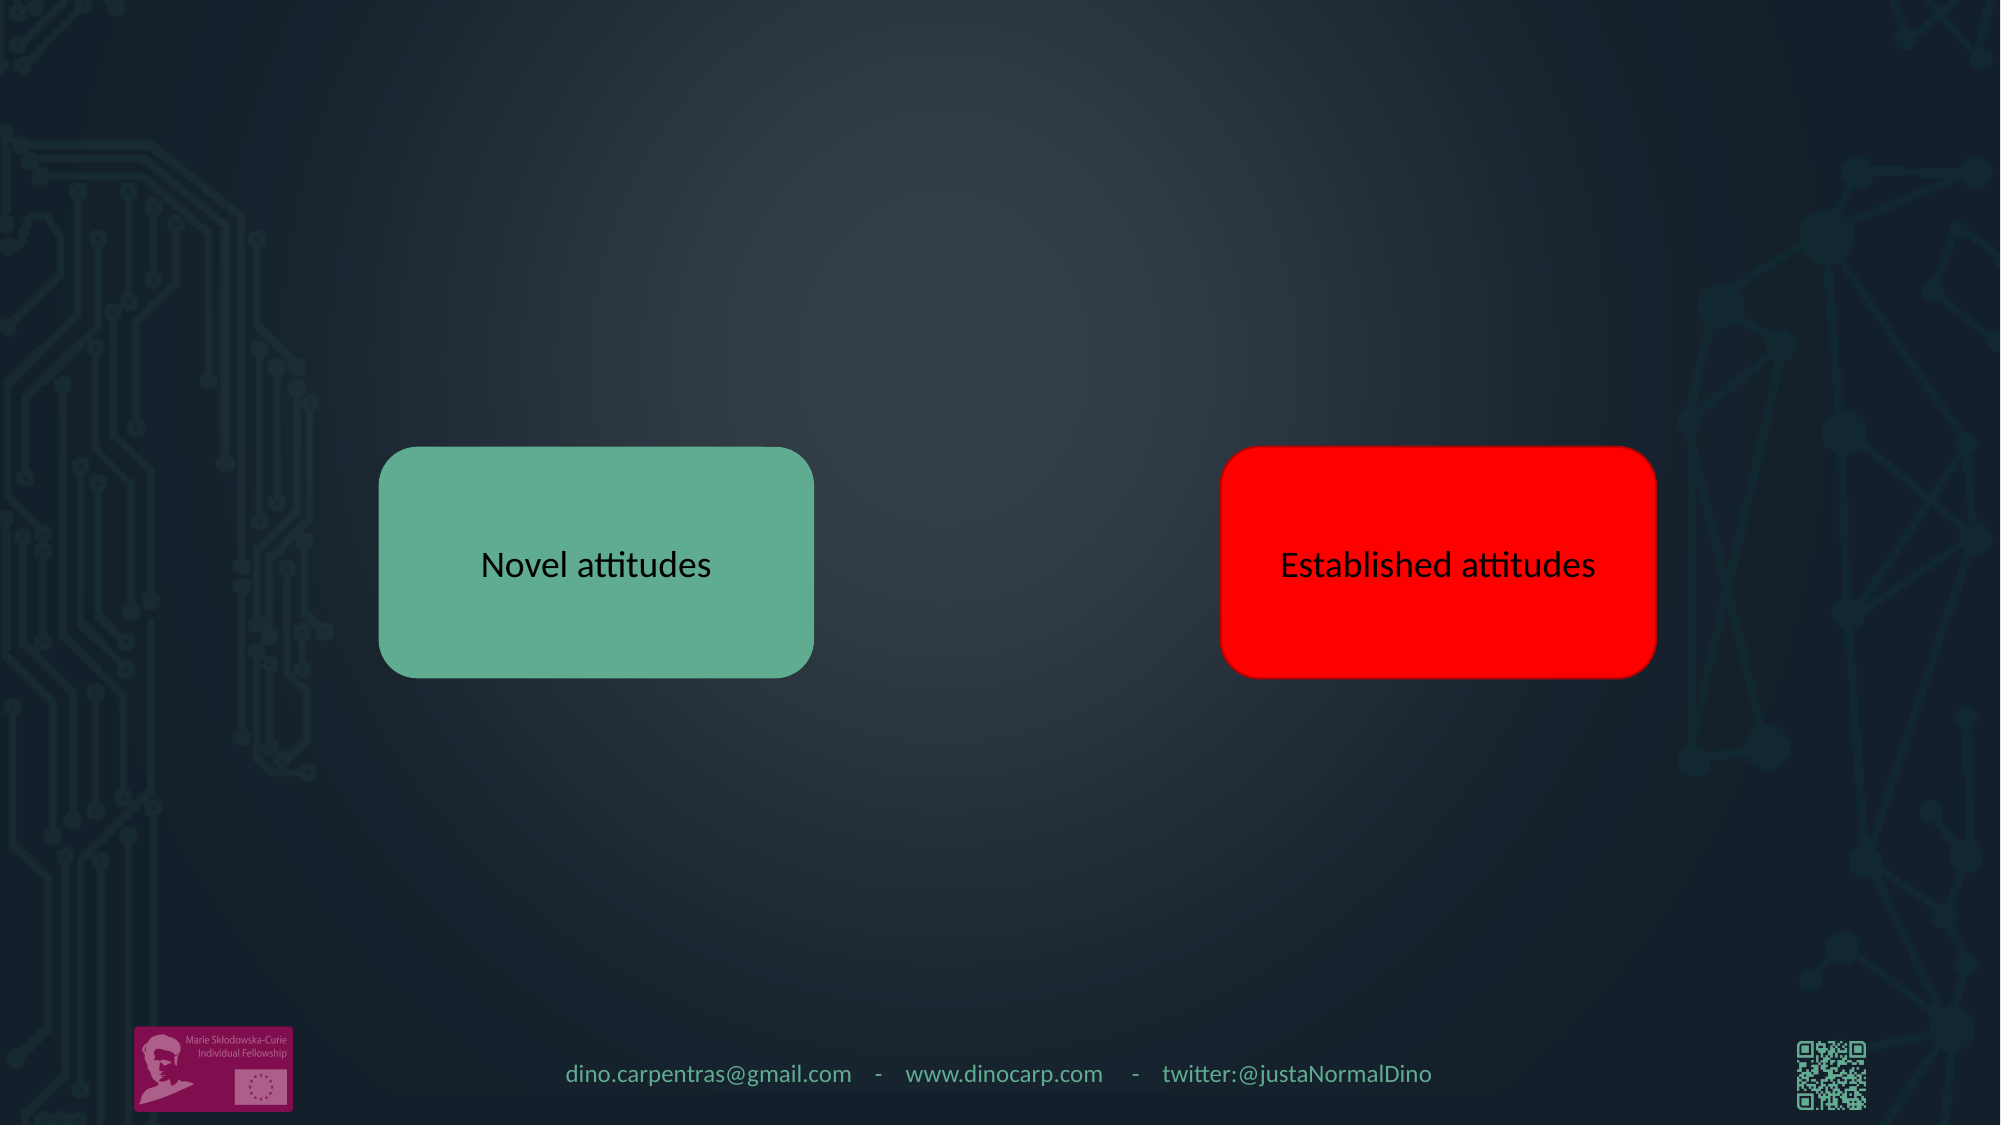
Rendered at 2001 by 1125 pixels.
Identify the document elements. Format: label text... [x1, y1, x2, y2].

text_box Novel attitudes [377, 445, 816, 680]
picture [0, 0, 2001, 1125]
text_box Established attitudes [1219, 445, 1658, 680]
